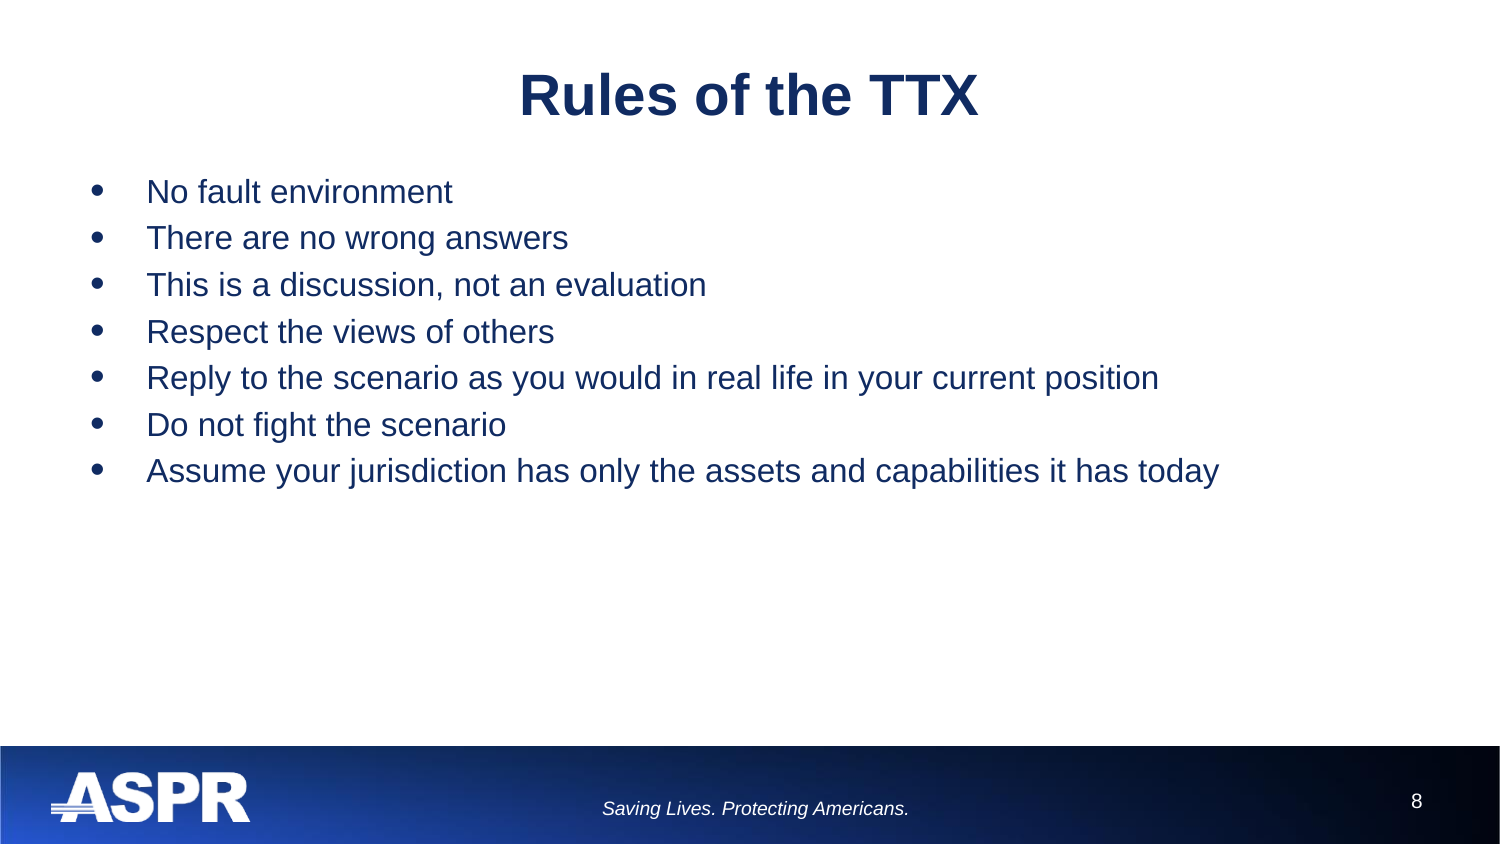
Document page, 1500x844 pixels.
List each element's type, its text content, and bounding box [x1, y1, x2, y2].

picture [0, 746, 1500, 844]
title Rules of the TTX [75, 21, 1425, 162]
list No fault environment There are no wrong answers This is a discussion, not an evaluation Respect the views of others Reply to the scenario as you would in real life in your current position Do not fight the scenario Assume your jurisdiction has only the assets and capabilities it has today [75, 162, 1425, 672]
